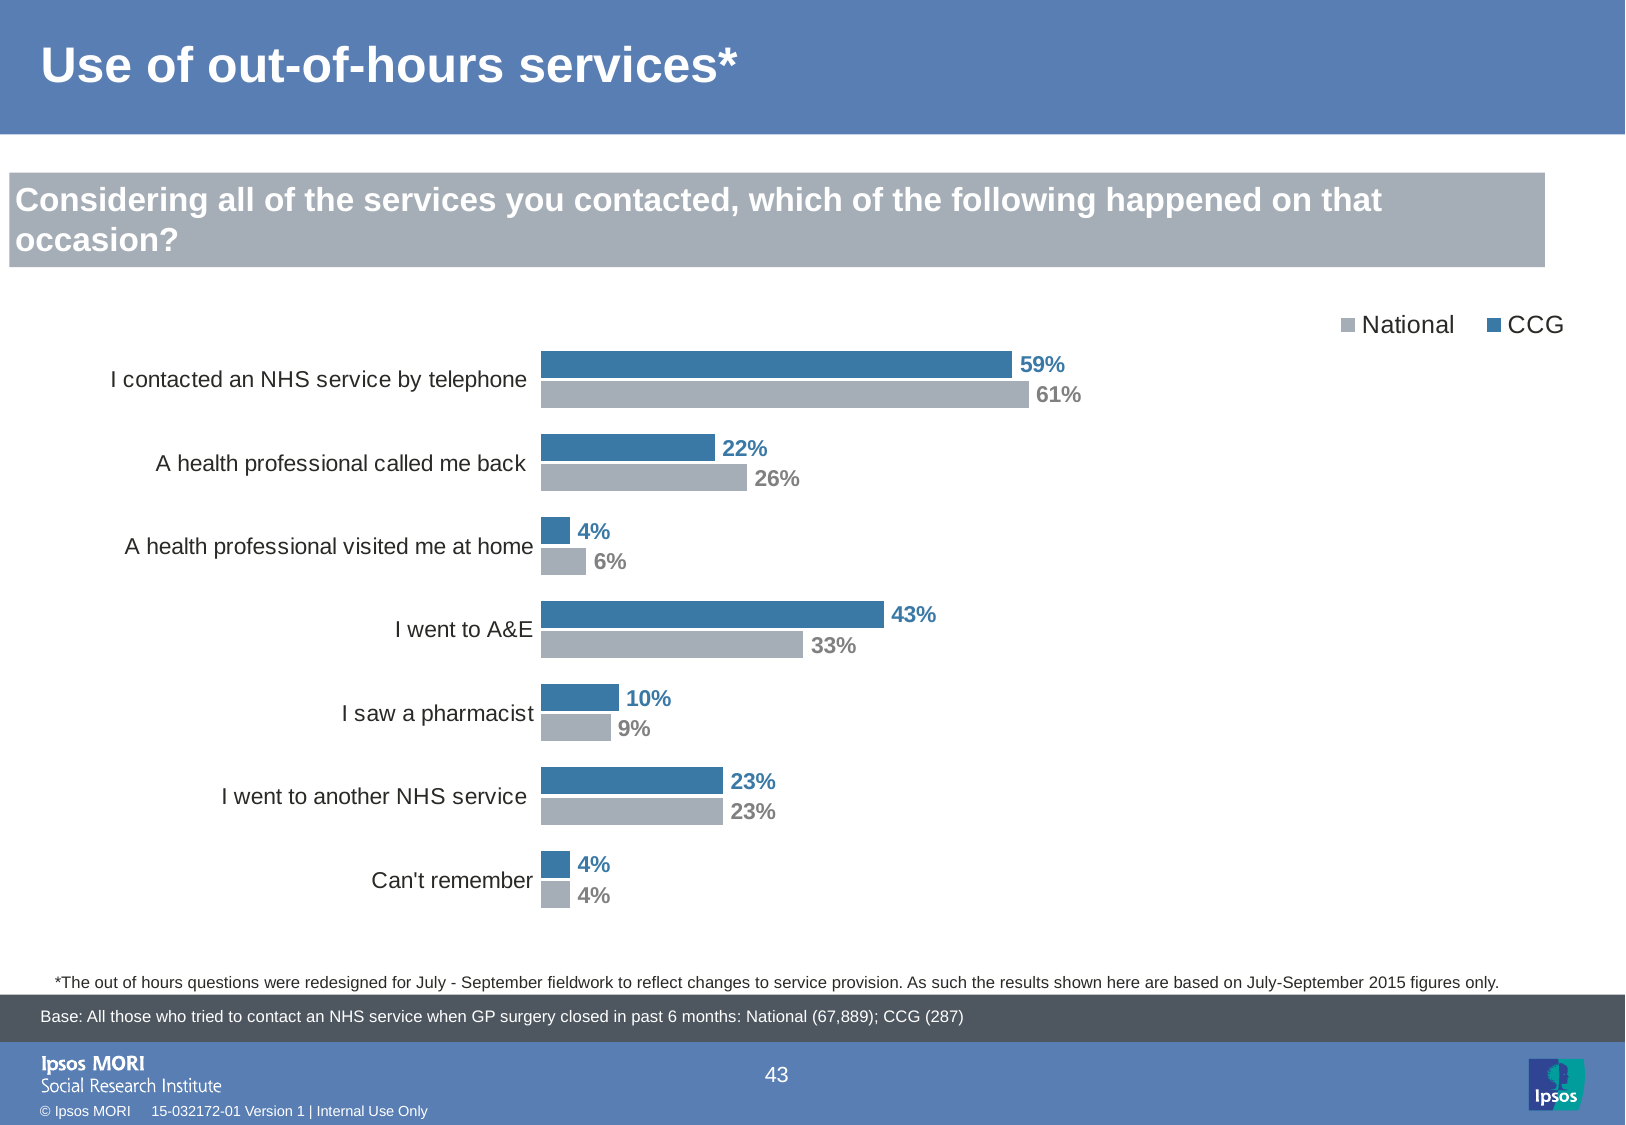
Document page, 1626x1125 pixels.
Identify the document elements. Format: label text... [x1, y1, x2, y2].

title Use of out-of-hours services* [40, 0, 1364, 126]
list Base: All those who tried to contact an NHS service when GP surgery closed in past 6 months: National (67,889); CCG (287) [40, 999, 1064, 1035]
chart [0, 271, 1625, 983]
text_box *The out of hours questions were redesigned for July - September fieldwork to reflect changes to service provision. As such the results shown here are based on July-September 2015 figures only. [32, 993, 1522, 999]
text_box Considering all of the services you contacted, which of the following happened on that occasion? [9, 172, 1545, 268]
